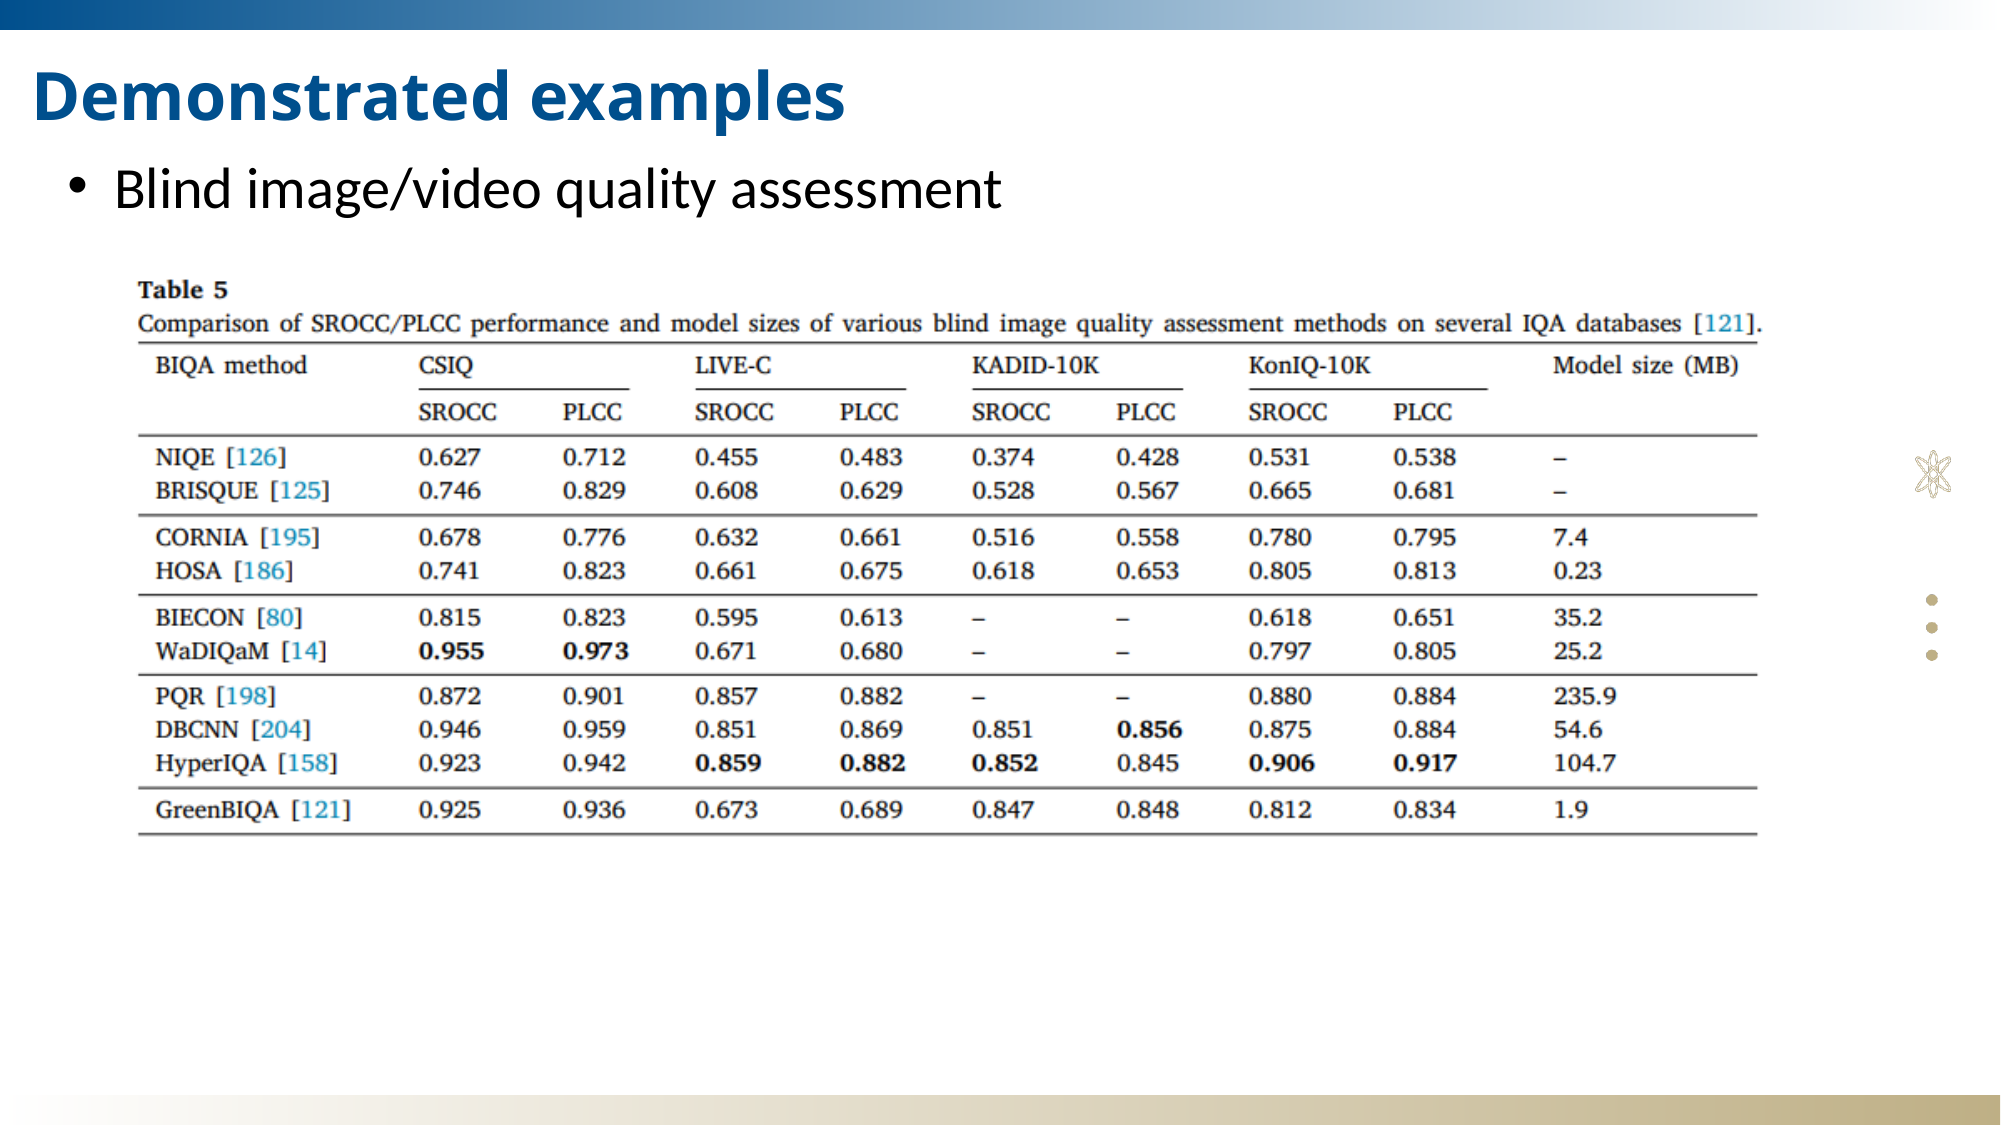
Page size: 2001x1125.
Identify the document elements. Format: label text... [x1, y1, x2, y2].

text_box Demonstrated examples [16, 46, 1107, 142]
picture [127, 265, 1776, 860]
text_box Blind image/video quality assessment [52, 142, 1019, 228]
text_box [0, 1094, 2000, 1125]
picture [1853, 350, 2000, 775]
text_box [0, 0, 2000, 31]
